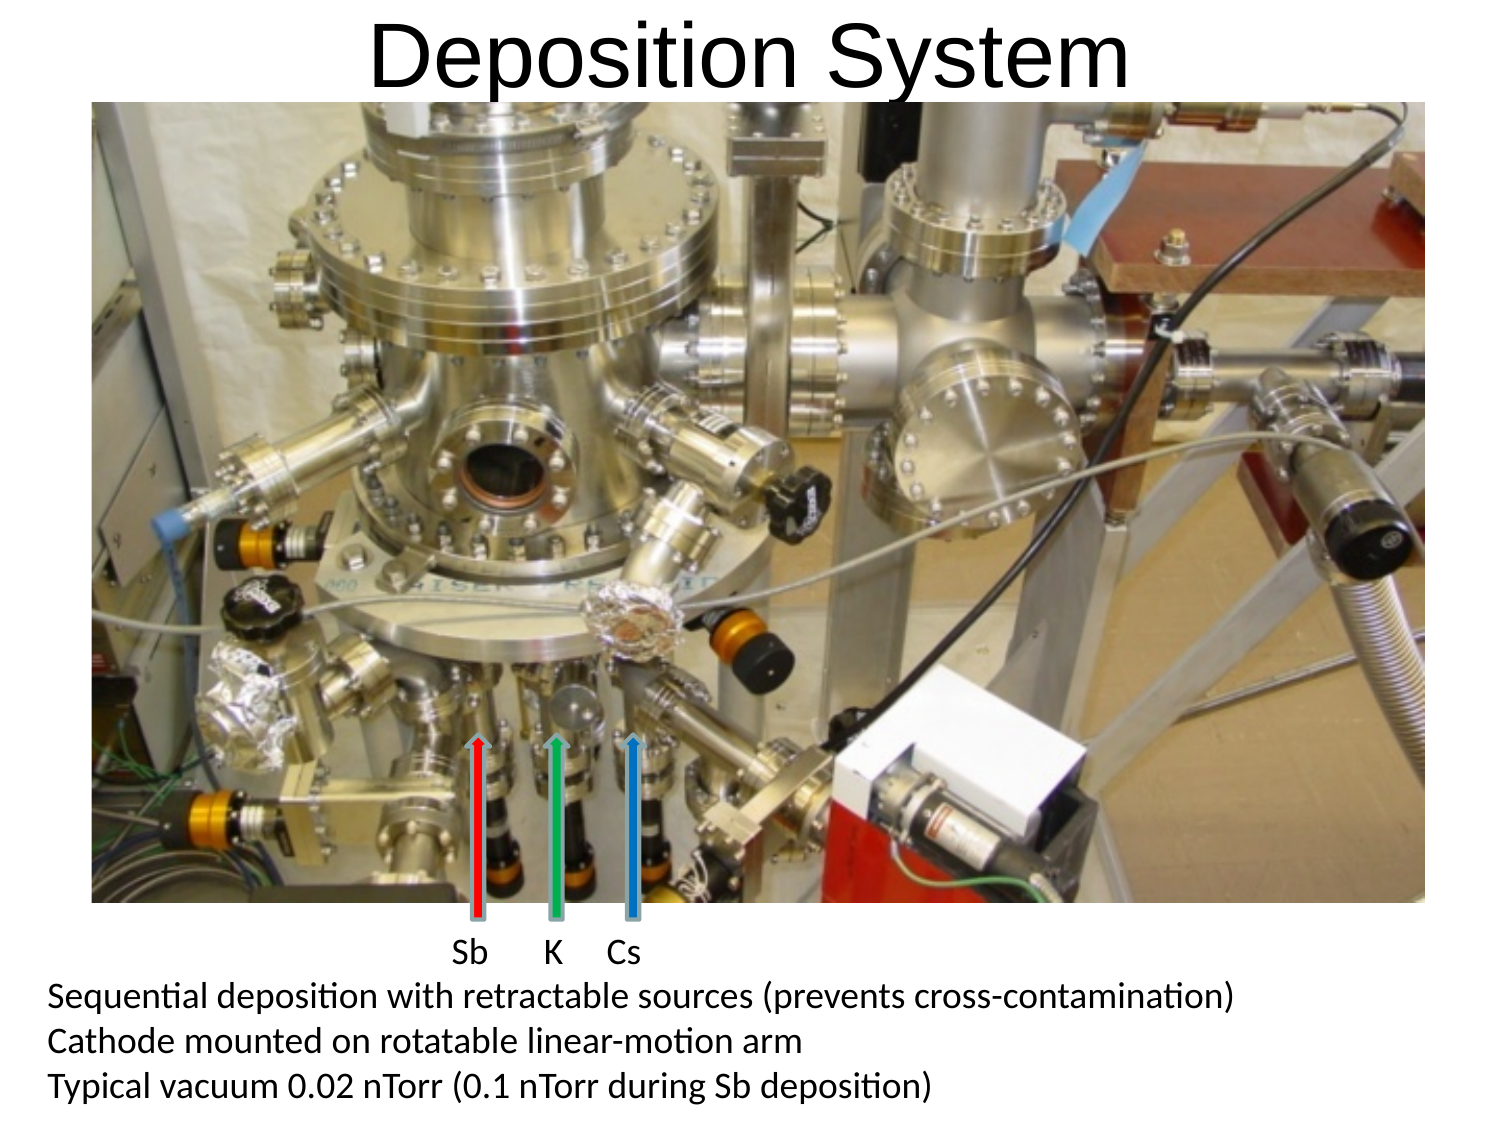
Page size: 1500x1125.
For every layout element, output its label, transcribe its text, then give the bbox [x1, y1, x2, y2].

text_box Cs [591, 919, 669, 980]
text_box Sb [436, 919, 514, 980]
text_box [548, 910, 565, 919]
text_box [469, 910, 487, 919]
picture [91, 102, 1426, 903]
text_box [624, 910, 642, 919]
text_box Sequential deposition with retractable sources (prevents cross-contamination) Cathode mounted on rotatable linear-motion arm Typical vacuum 0.02 nTorr (0.1 nTorr during Sb deposition) [32, 963, 1251, 1114]
title Deposition System [74, 0, 1426, 103]
text_box K [515, 919, 591, 980]
